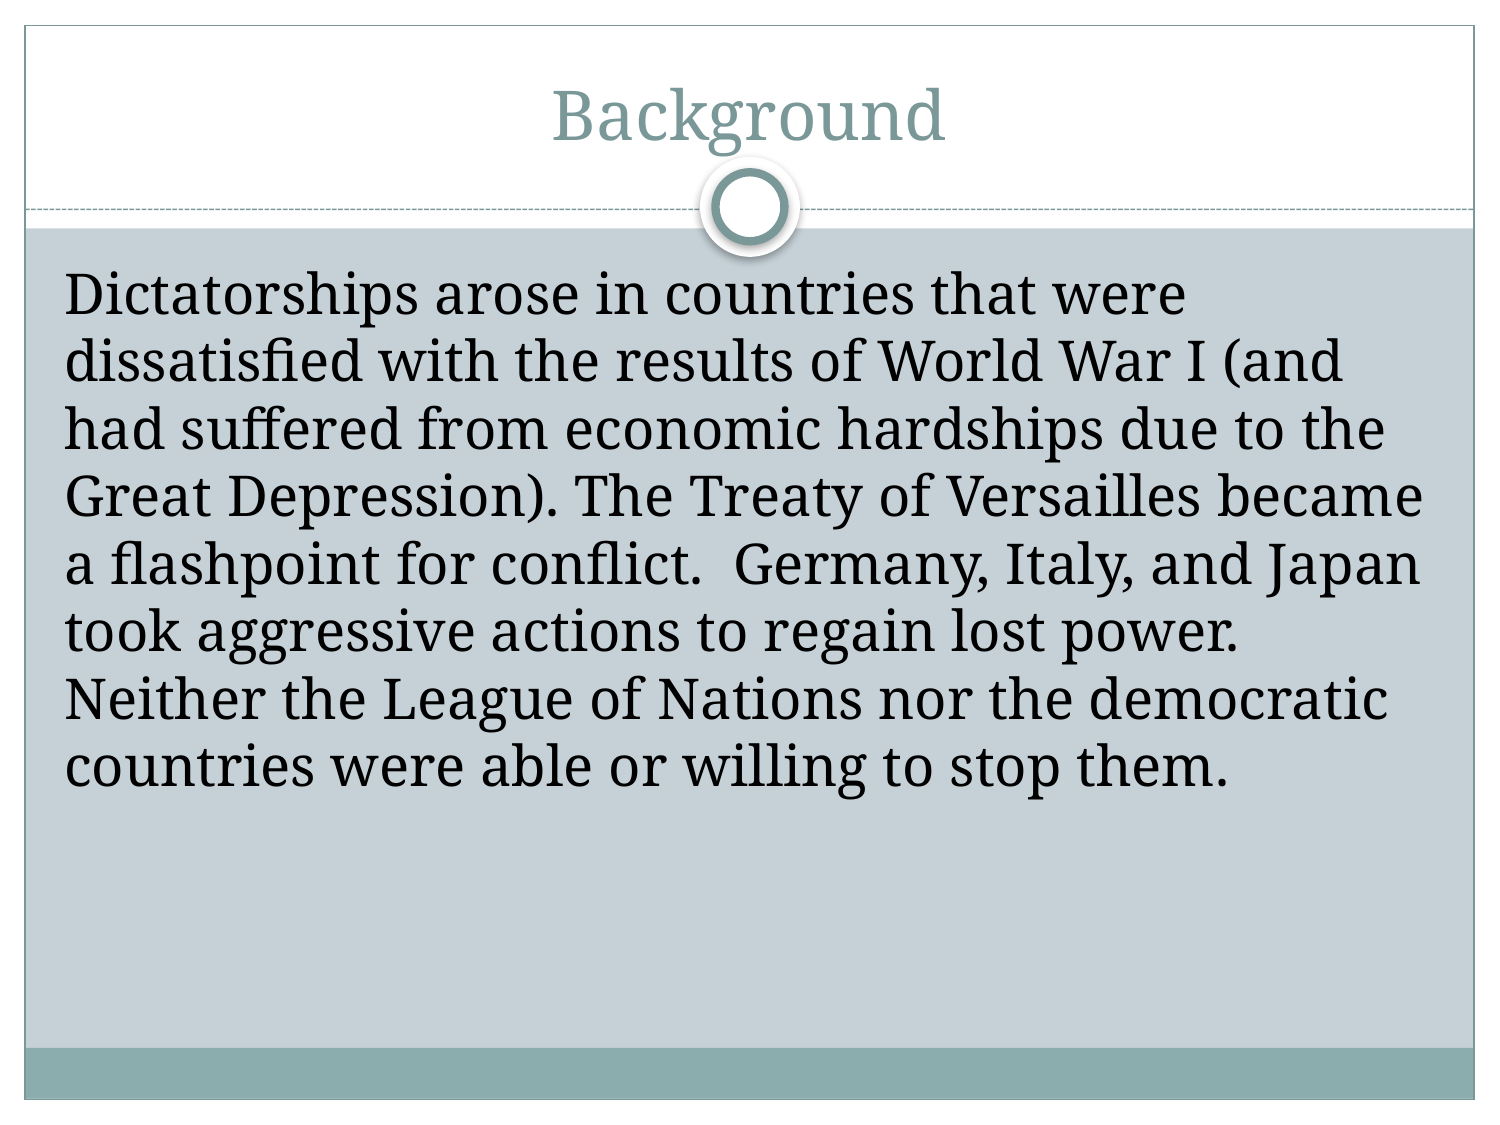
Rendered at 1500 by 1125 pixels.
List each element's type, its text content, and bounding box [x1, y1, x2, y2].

title Background [49, 37, 1450, 162]
list Dictatorships arose in countries that were dissatisfied with the results of World War I (and had suffered from economic hardships due to the Great Depression). The Treaty of Versailles became a flashpoint for conflict. Germany, Italy, and Japan took aggressive actions to regain lost power. Neither the League of Nations nor the democratic countries were able or willing to stop them. [49, 250, 1445, 1001]
